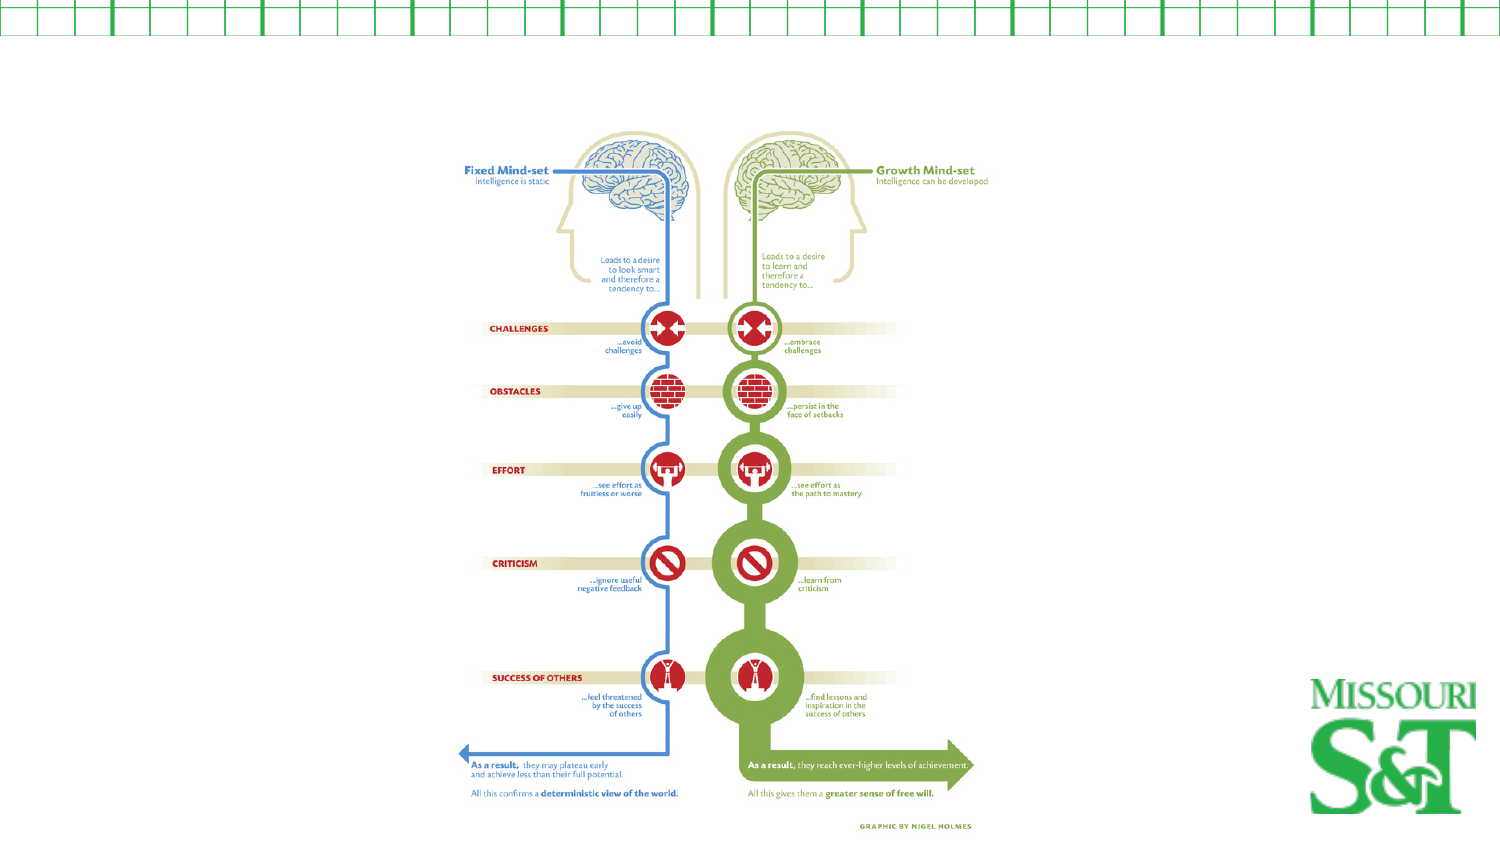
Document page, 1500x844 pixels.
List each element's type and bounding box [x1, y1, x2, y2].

picture [416, 57, 1033, 844]
picture [0, 0, 1500, 36]
